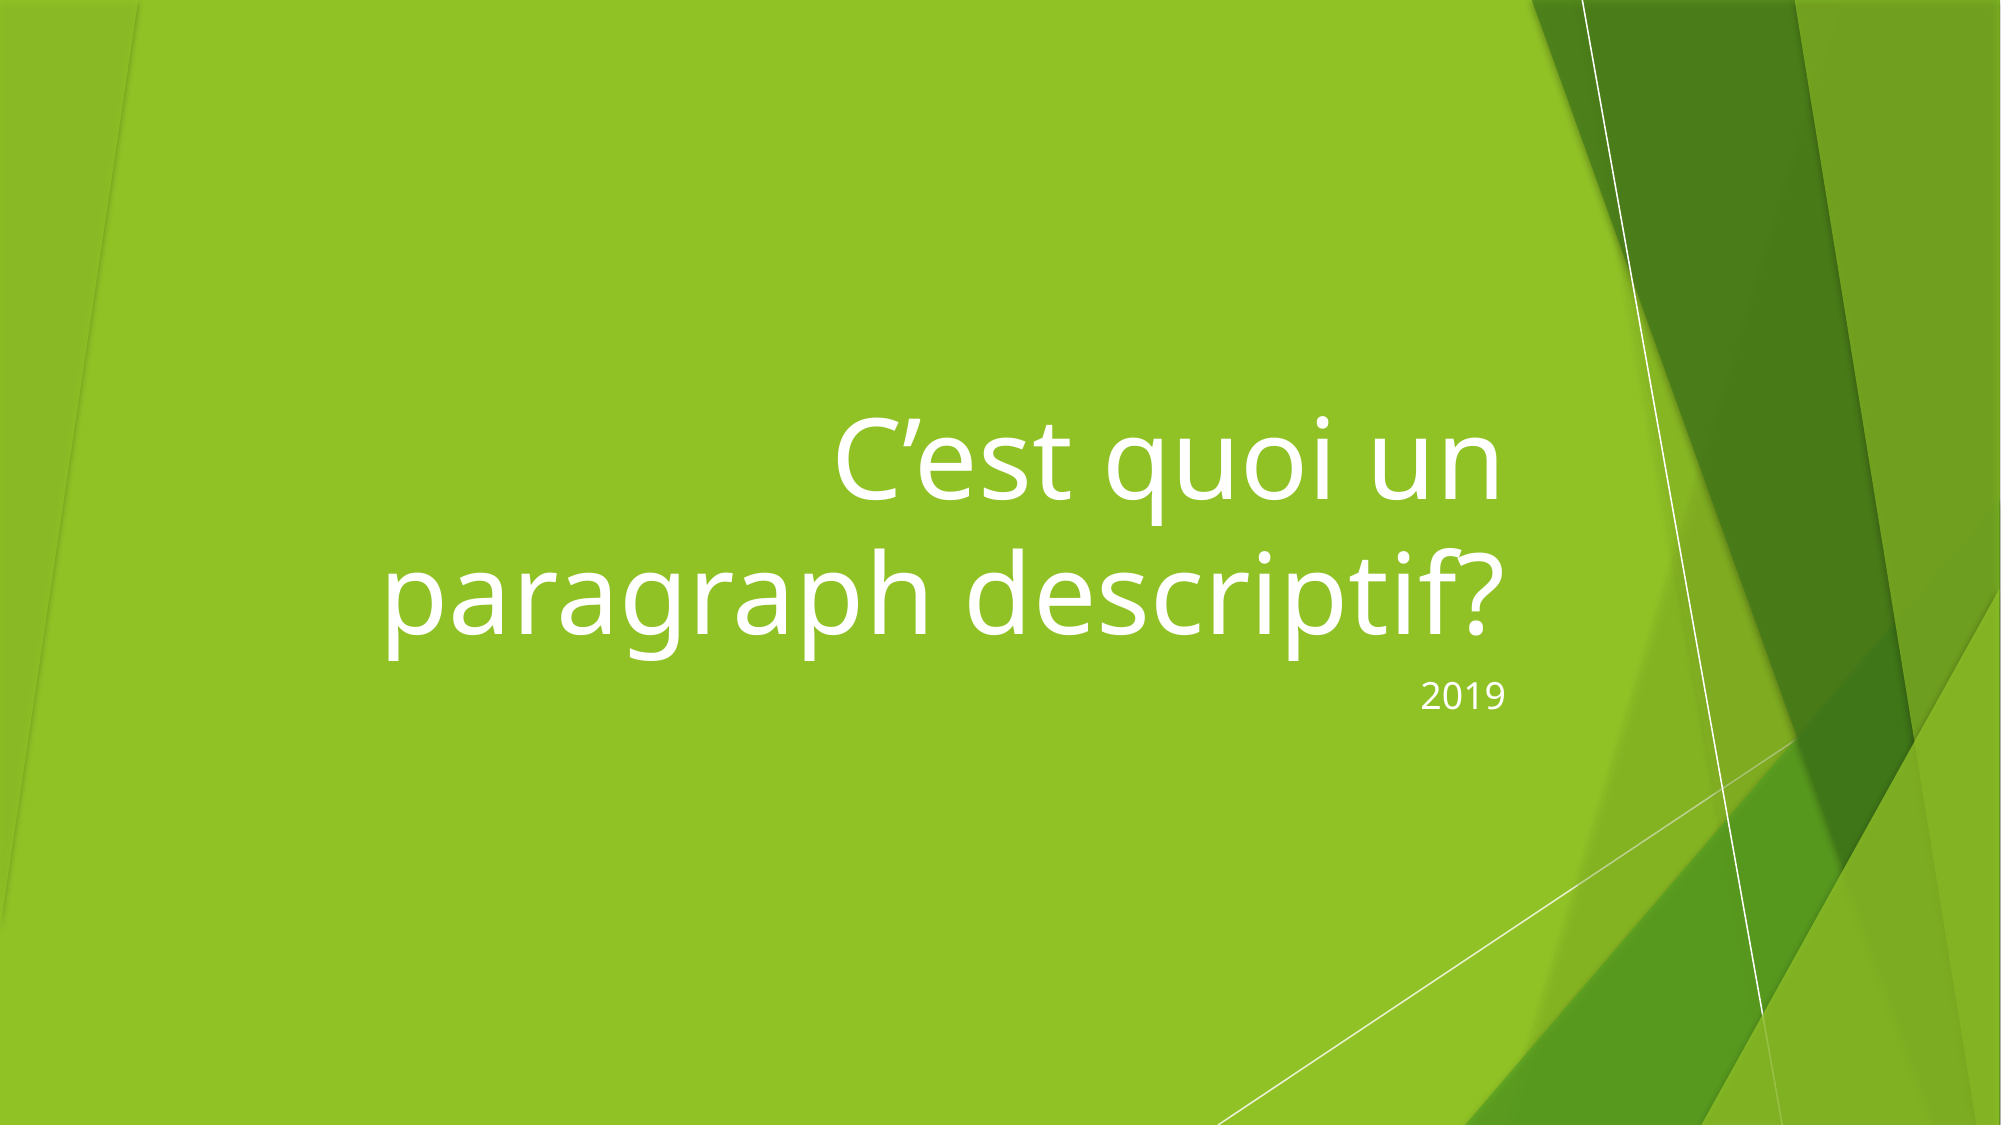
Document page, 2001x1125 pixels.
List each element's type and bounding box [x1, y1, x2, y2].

text_box [0, 0, 2000, 1125]
